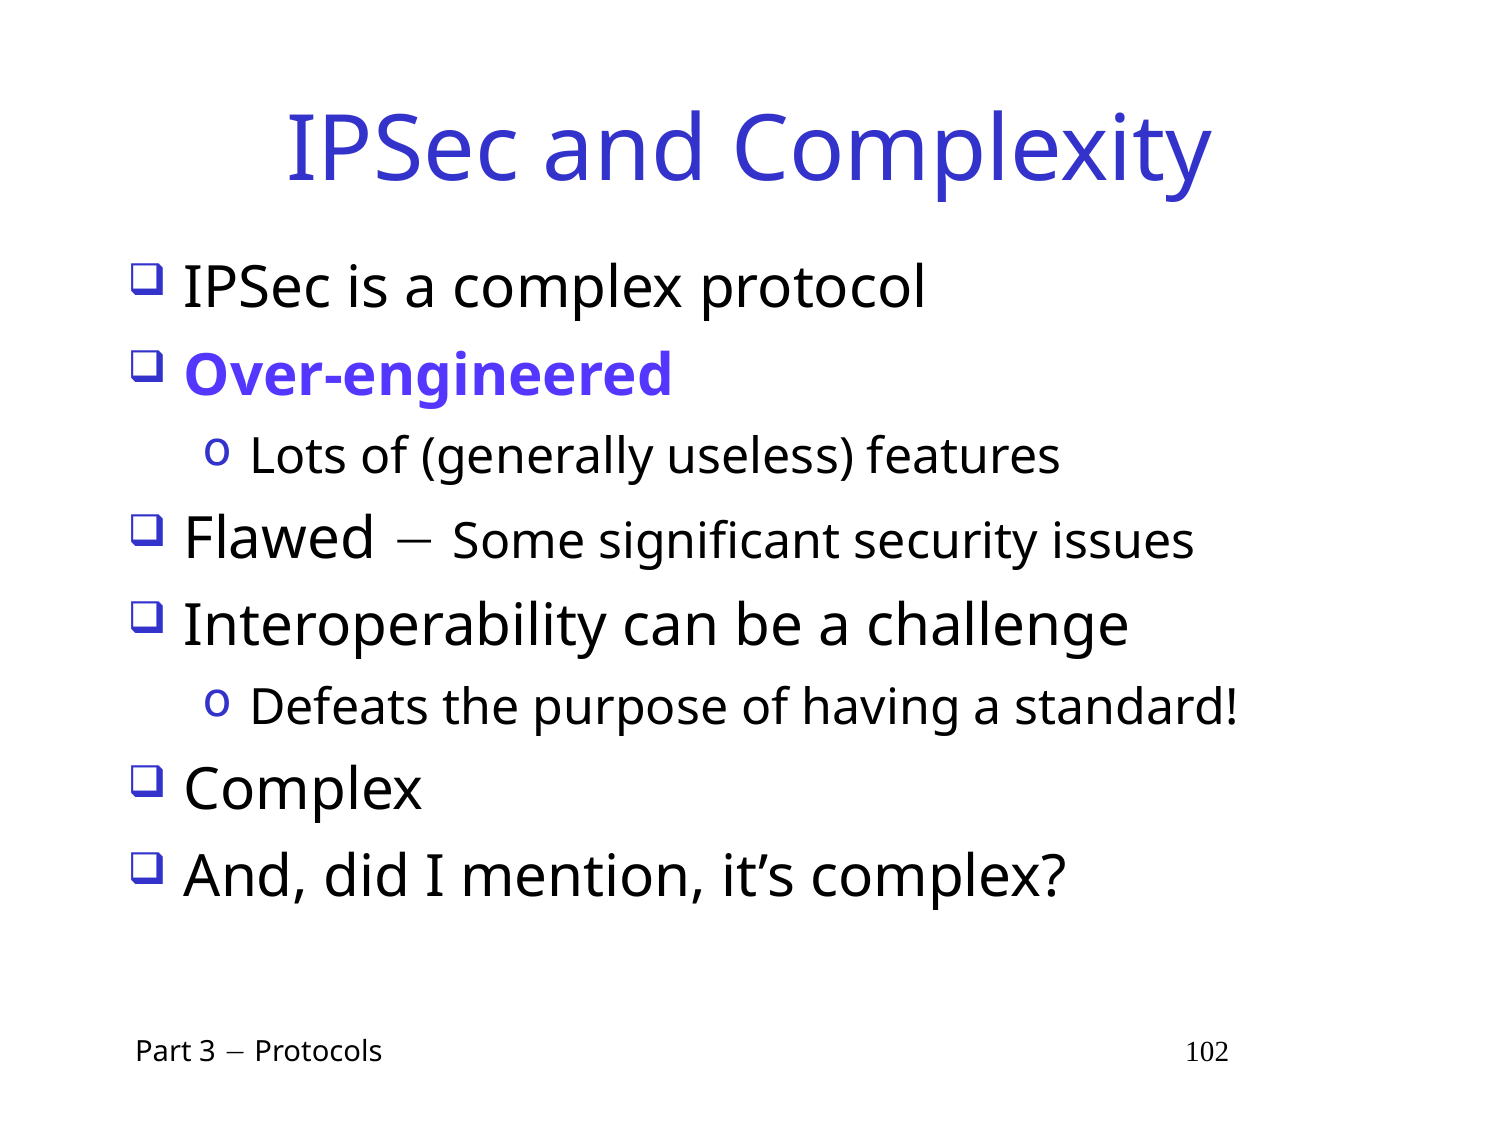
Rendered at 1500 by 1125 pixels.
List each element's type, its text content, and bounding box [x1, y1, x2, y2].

title IPSec and Complexity [112, 49, 1388, 238]
list IPSec is a complex protocol Over-engineered Lots of (generally useless) features Flawed  Some significant security issues Interoperability can be a challenge Defeats the purpose of having a standard! Complex And, did I mention, it’s complex? [112, 249, 1376, 976]
footer Part 3  Protocols 102 [112, 1024, 1401, 1101]
